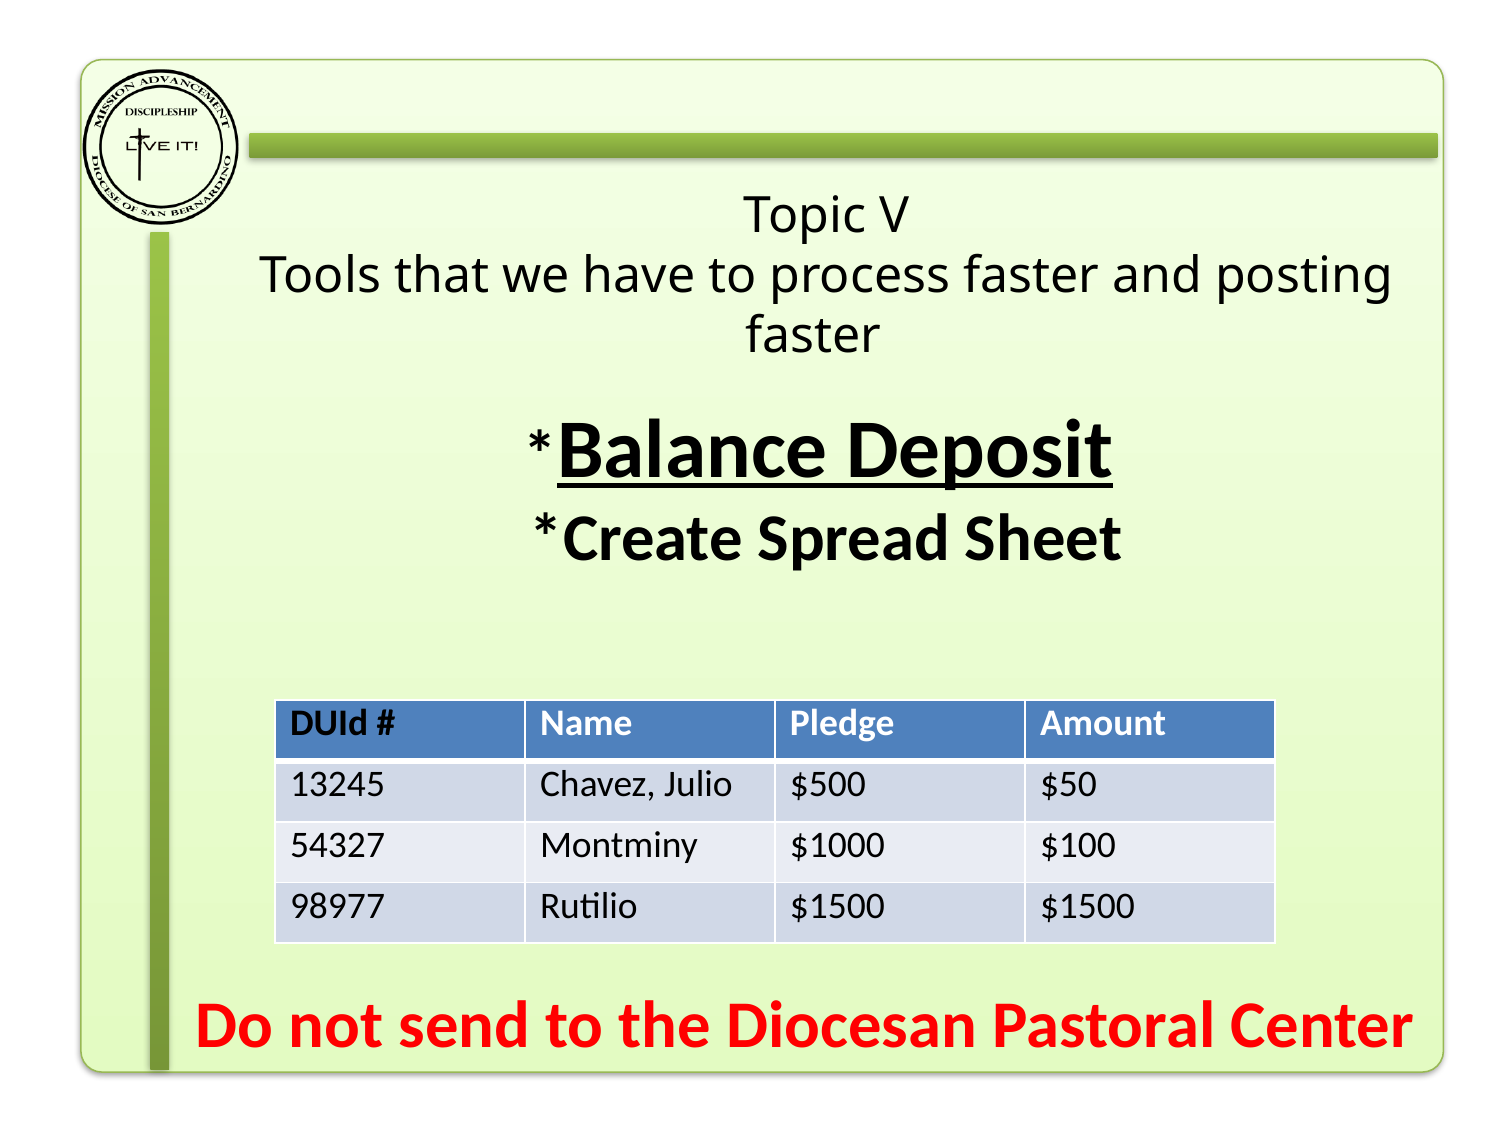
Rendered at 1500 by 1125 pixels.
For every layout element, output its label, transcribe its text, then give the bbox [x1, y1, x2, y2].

text_box [80, 236, 146, 1073]
text_box [150, 237, 170, 1070]
text_box [173, 1066, 1436, 1073]
table_cell 13245 [276, 764, 524, 821]
table_cell $500 [776, 764, 1024, 821]
table_cell 54327 [276, 823, 524, 882]
text_box [249, 133, 1438, 158]
table_cell $100 [1026, 823, 1274, 882]
table_cell Rutilio [526, 883, 774, 942]
table_header Pledge [776, 701, 1024, 758]
text_box Do not send to the Diocesan Pastoral Center [175, 973, 1451, 1068]
text_box Topic V Tools that we have to process faster and posting faster [240, 174, 1413, 386]
table_header Name [526, 701, 774, 758]
text_box [89, 58, 1445, 973]
table_cell $50 [1026, 764, 1274, 821]
table_cell $1000 [776, 823, 1024, 882]
table_header Amount [1026, 701, 1274, 758]
table_cell Montminy [526, 823, 774, 882]
table_cell 98977 [276, 883, 524, 942]
table_cell $1500 [776, 883, 1024, 942]
table_cell $1500 [1026, 883, 1274, 942]
table_header DUId # [276, 701, 524, 758]
text_box *Balance Deposit *Create Spread Sheet [224, 386, 1413, 681]
picture [78, 64, 241, 229]
table_cell Chavez, Julio [526, 764, 774, 821]
